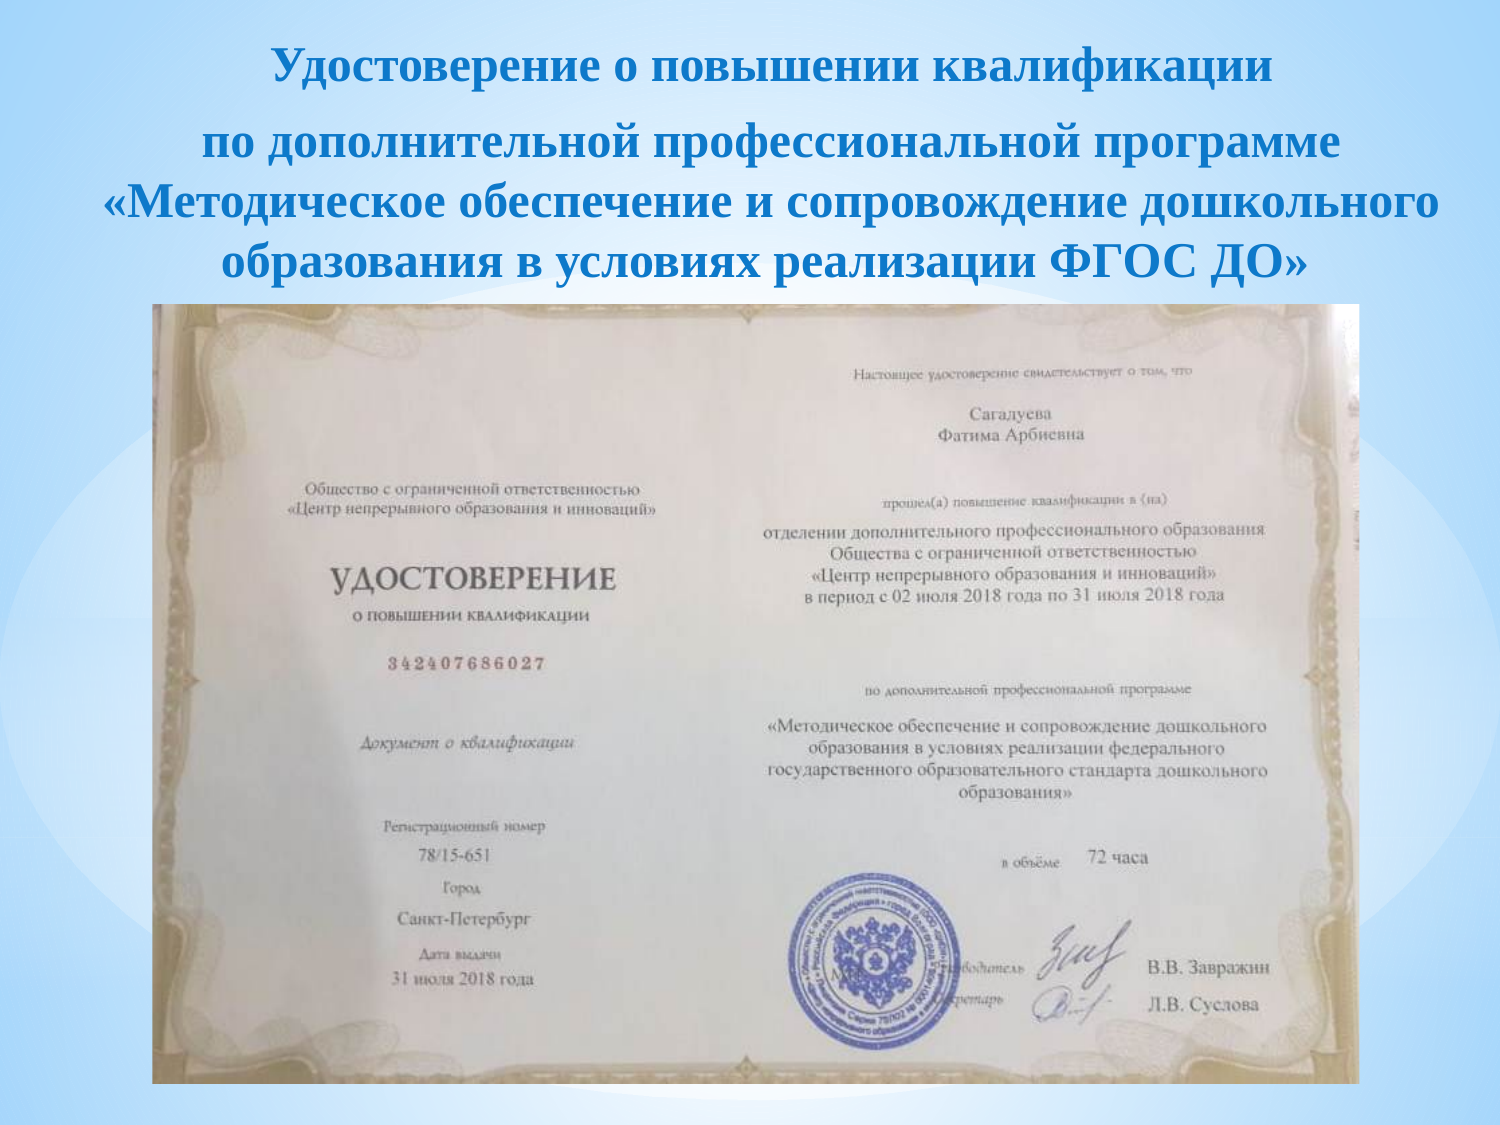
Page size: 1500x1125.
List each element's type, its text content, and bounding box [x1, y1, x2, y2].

list Удостоверение о повышении квалификации по дополнительной профессиональной программе «Методическое обеспечение и сопровождение дошкольного образования в условиях реализации ФГОС ДО» [58, 23, 1477, 690]
picture [152, 304, 1360, 1085]
